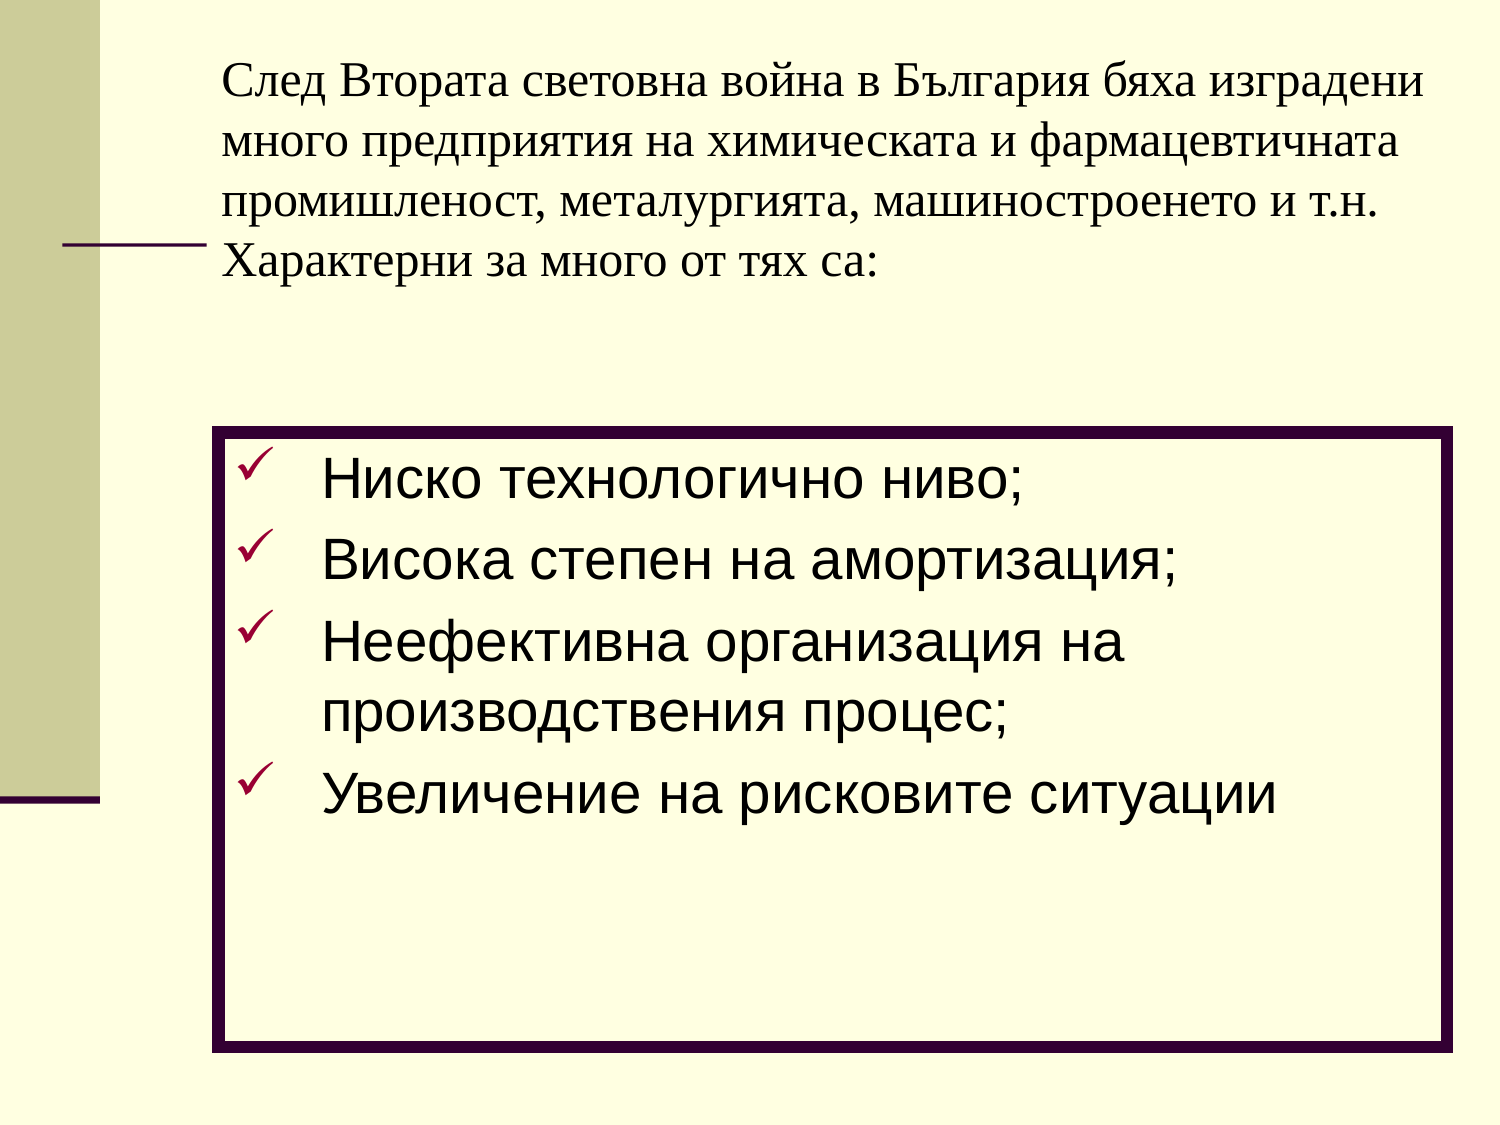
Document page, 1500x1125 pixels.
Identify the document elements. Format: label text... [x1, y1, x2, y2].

title След Втората световна война в България бяха изградени много предприятия на химическата и фармацевтичната промишленост, металургията, машиностроенето и т.н. Характерни за много от тях са: [206, 42, 1447, 350]
list Ниско технологично ниво; Висока степен на амортизация; Неефективна организация на производствения процес; Увеличение на рисковите ситуации [218, 432, 1447, 1047]
